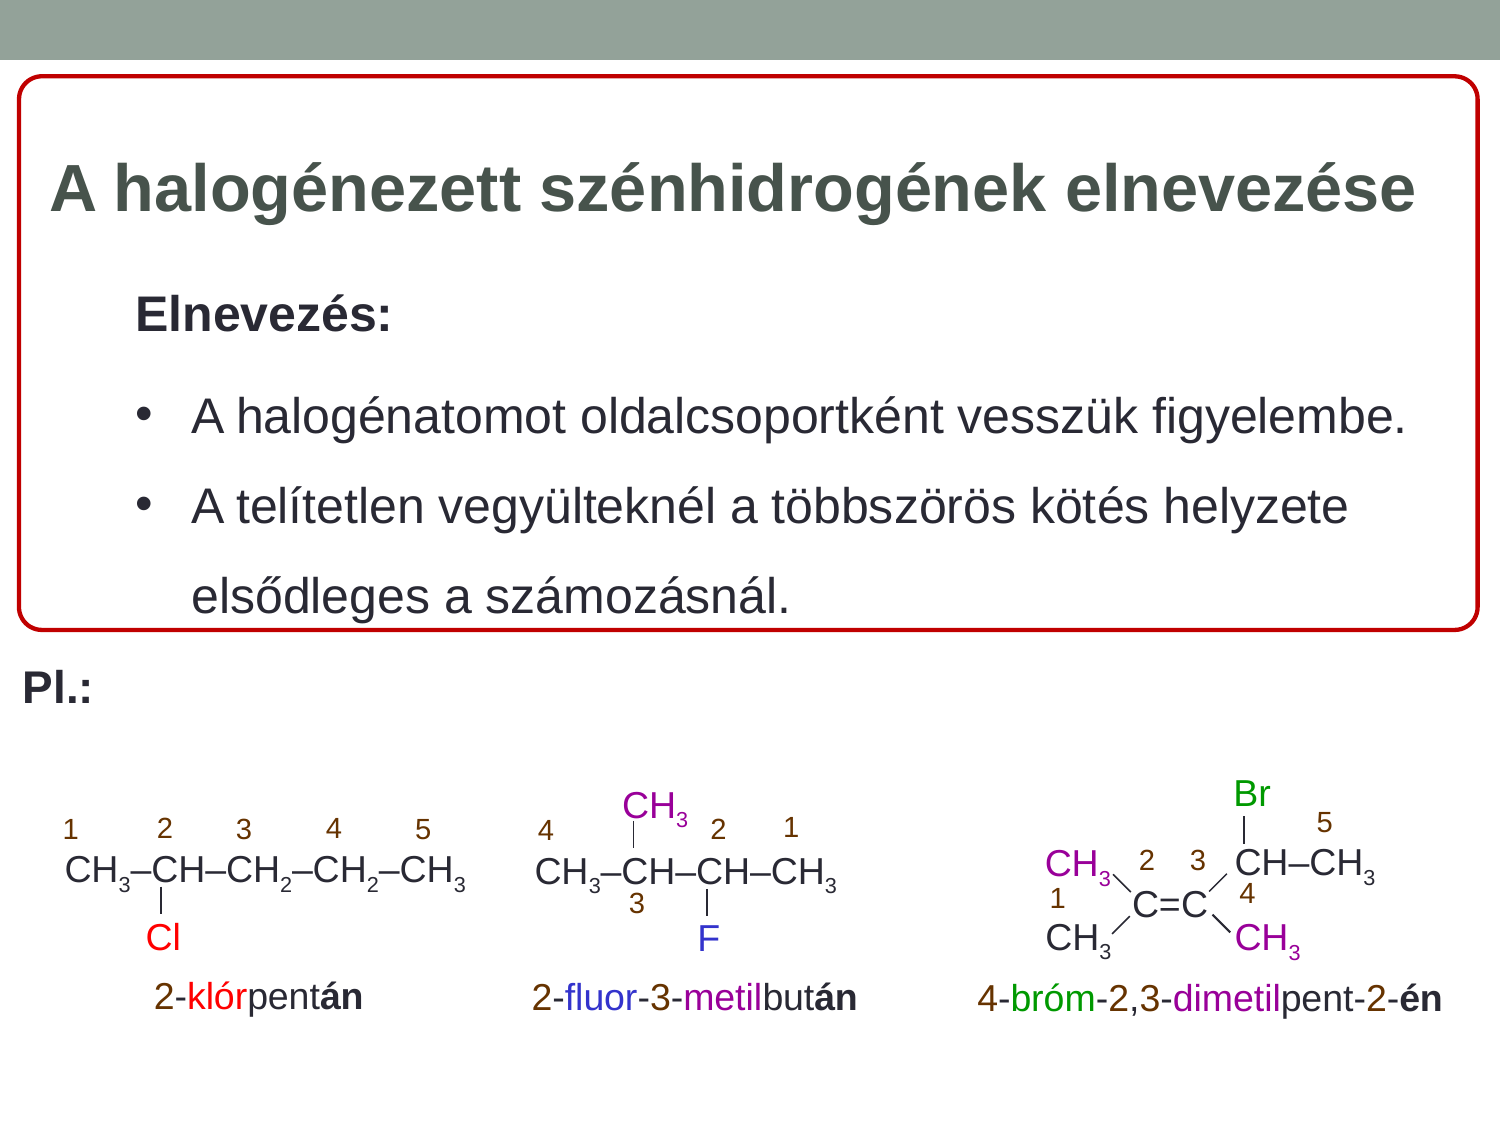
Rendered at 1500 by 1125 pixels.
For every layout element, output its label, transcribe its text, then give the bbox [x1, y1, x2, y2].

text_box 2 [142, 801, 188, 834]
text_box 2-klórpentán [139, 976, 379, 1025]
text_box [515, 773, 867, 967]
text_box 1 [48, 802, 94, 834]
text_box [43, 837, 498, 967]
text_box 3 [221, 802, 267, 834]
text_box 5 [400, 802, 447, 834]
text_box 2-fluor-3-metilbután [516, 971, 874, 1025]
text_box [16, 74, 1480, 633]
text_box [1028, 761, 1404, 967]
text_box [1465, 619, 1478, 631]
text_box 4-bróm-2,3-dimetilpent-2-én [962, 966, 1459, 1027]
text_box Pl.: [8, 649, 148, 720]
text_box 4 [311, 801, 358, 834]
